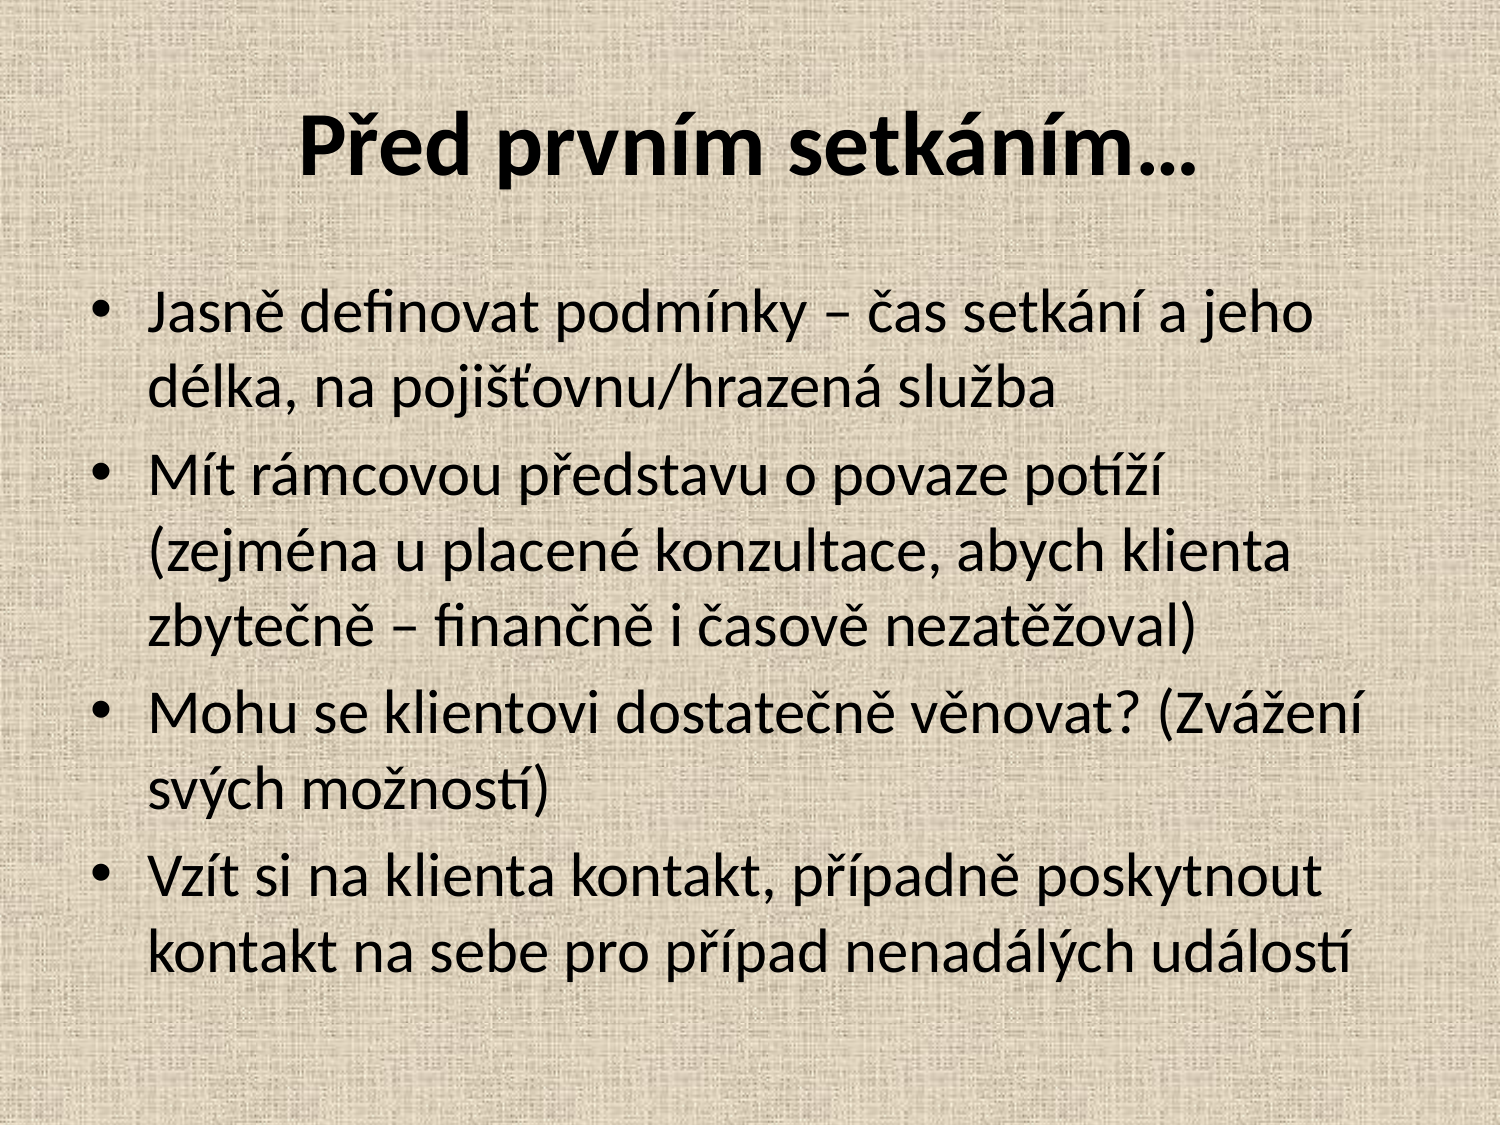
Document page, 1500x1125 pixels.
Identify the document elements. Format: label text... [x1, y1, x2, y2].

title Před prvním setkáním… [75, 45, 1425, 233]
picture [0, 0, 1500, 1125]
list Jasně definovat podmínky – čas setkání a jeho délka, na pojišťovnu/hrazená služba Mít rámcovou představu o povaze potíží (zejména u placené konzultace, abych klienta zbytečně – finančně i časově nezatěžoval) Mohu se klientovi dostatečně věnovat? (Zvážení svých možností) Vzít si na klienta kontakt, případně poskytnout kontakt na sebe pro případ nenadálých událostí [75, 262, 1425, 1005]
